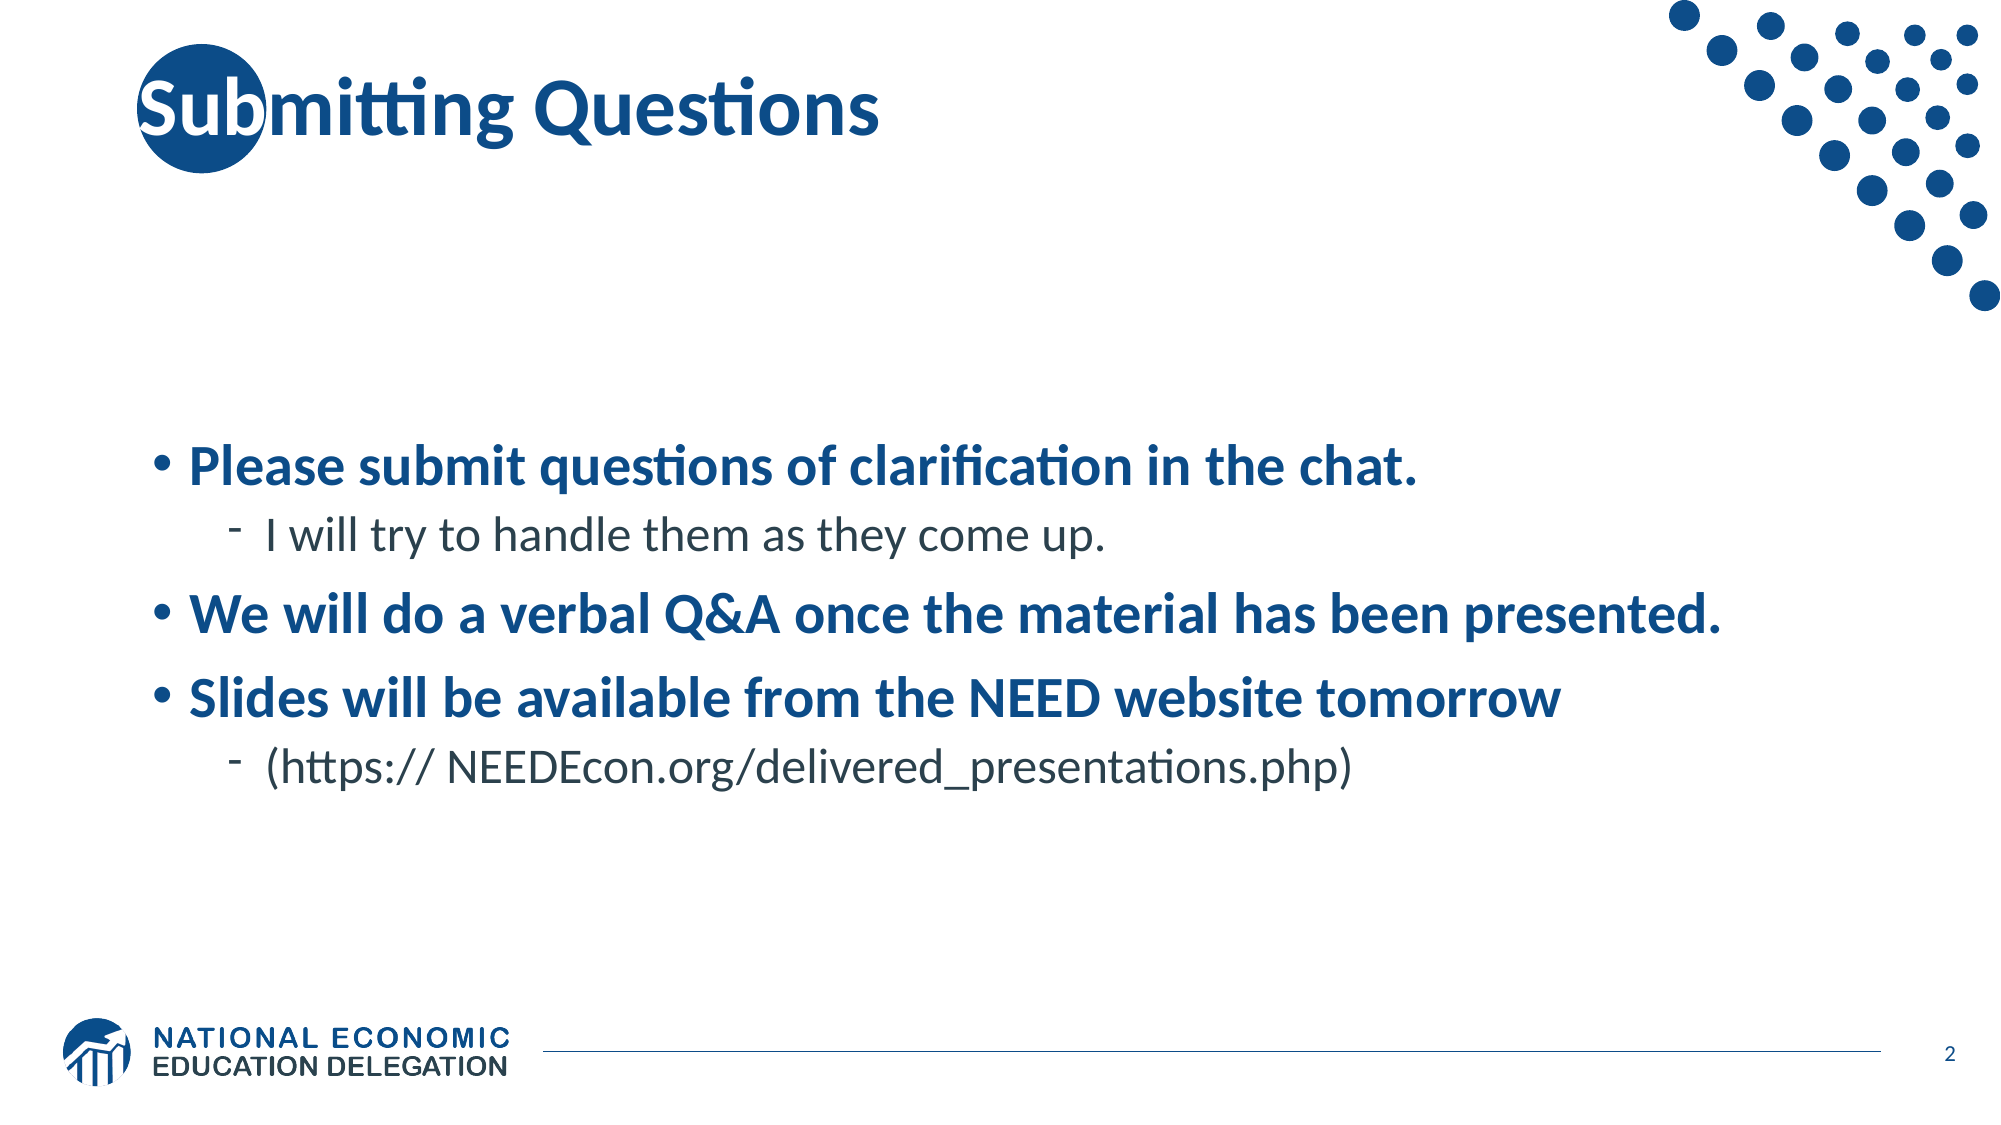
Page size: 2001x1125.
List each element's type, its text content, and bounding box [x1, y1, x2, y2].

title Submitting Questions [124, 0, 1849, 218]
picture [55, 1013, 520, 1091]
list Please submit questions of clarification in the chat. I will try to handle them as they come up. We will do a verbal Q&A once the material has been presented. Slides will be available from the NEED website tomorrow (https:// NEEDEcon.org/delivered_presentations.php) [137, 257, 1863, 972]
slide_number 2 [1521, 1022, 1972, 1082]
